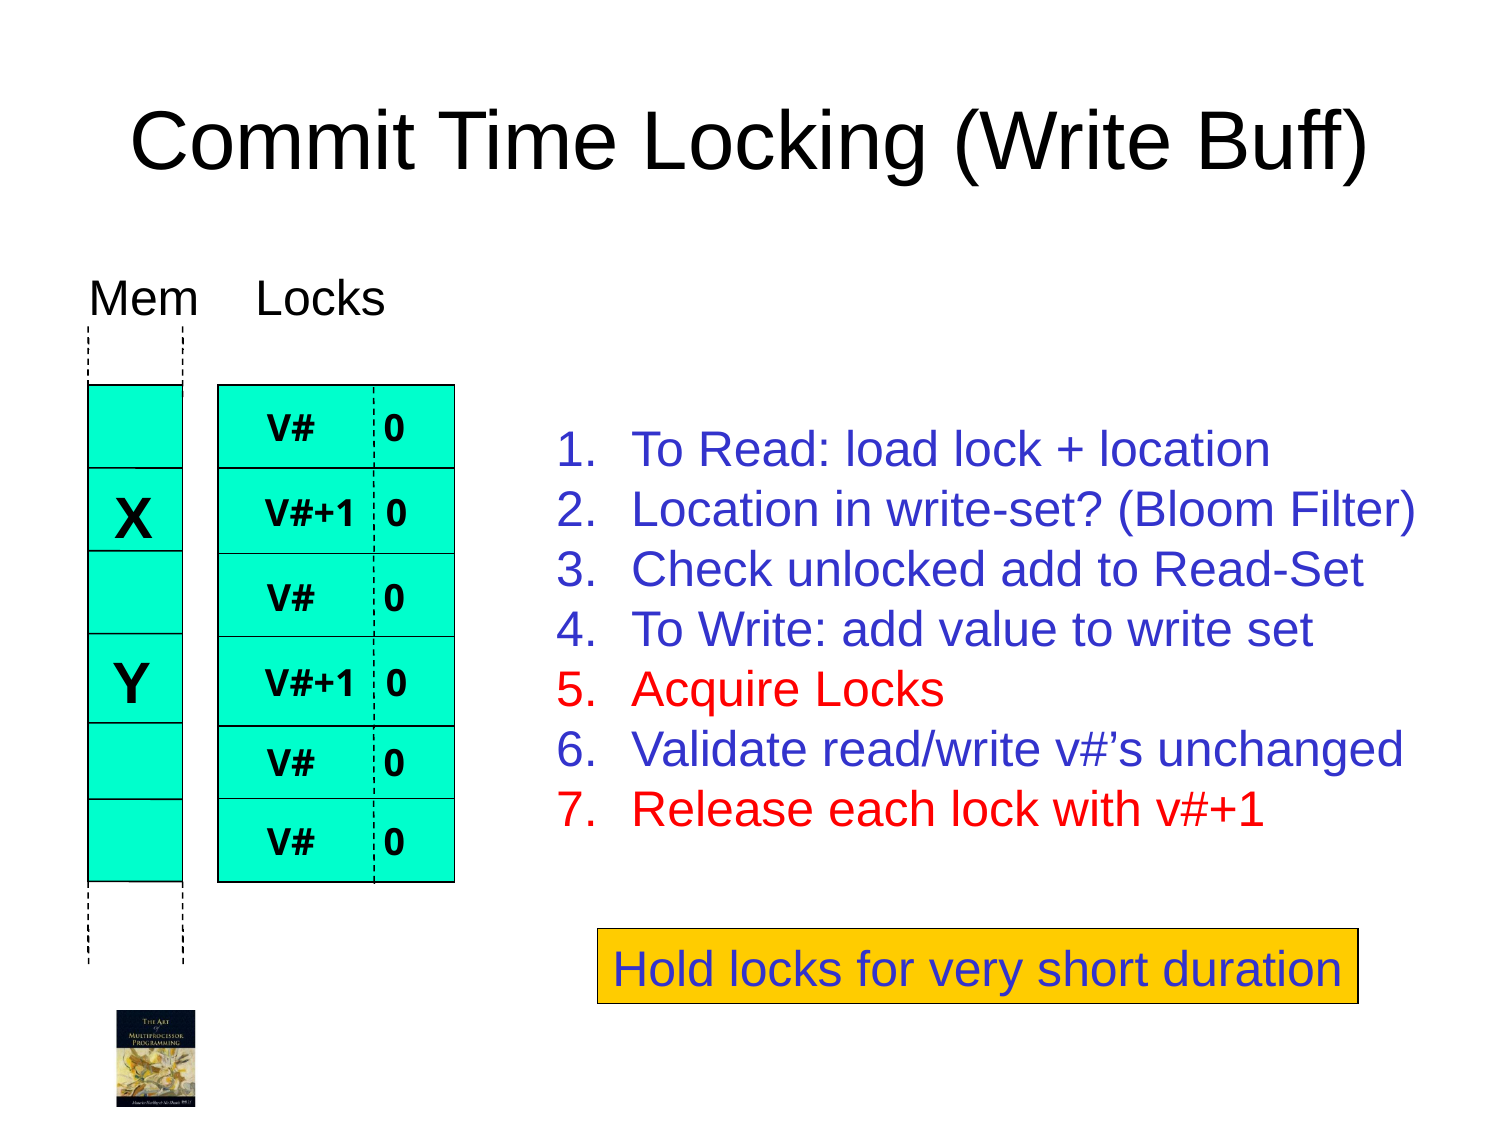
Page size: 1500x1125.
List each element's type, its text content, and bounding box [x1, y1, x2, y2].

text_box Mem Locks [73, 258, 401, 324]
picture [107, 1010, 204, 1107]
title Commit Time Locking (Write Buff) [52, 42, 1448, 231]
text_box To Read: load lock + location Location in write-set? (Bloom Filter) Check unlocked add to Read-Set To Write: add value to write set Acquire Locks Validate read/write v#’s unchanged Release each lock with v#+1 [541, 408, 1433, 844]
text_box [52, 326, 538, 953]
text_box Hold locks for very short duration [597, 928, 1359, 1004]
